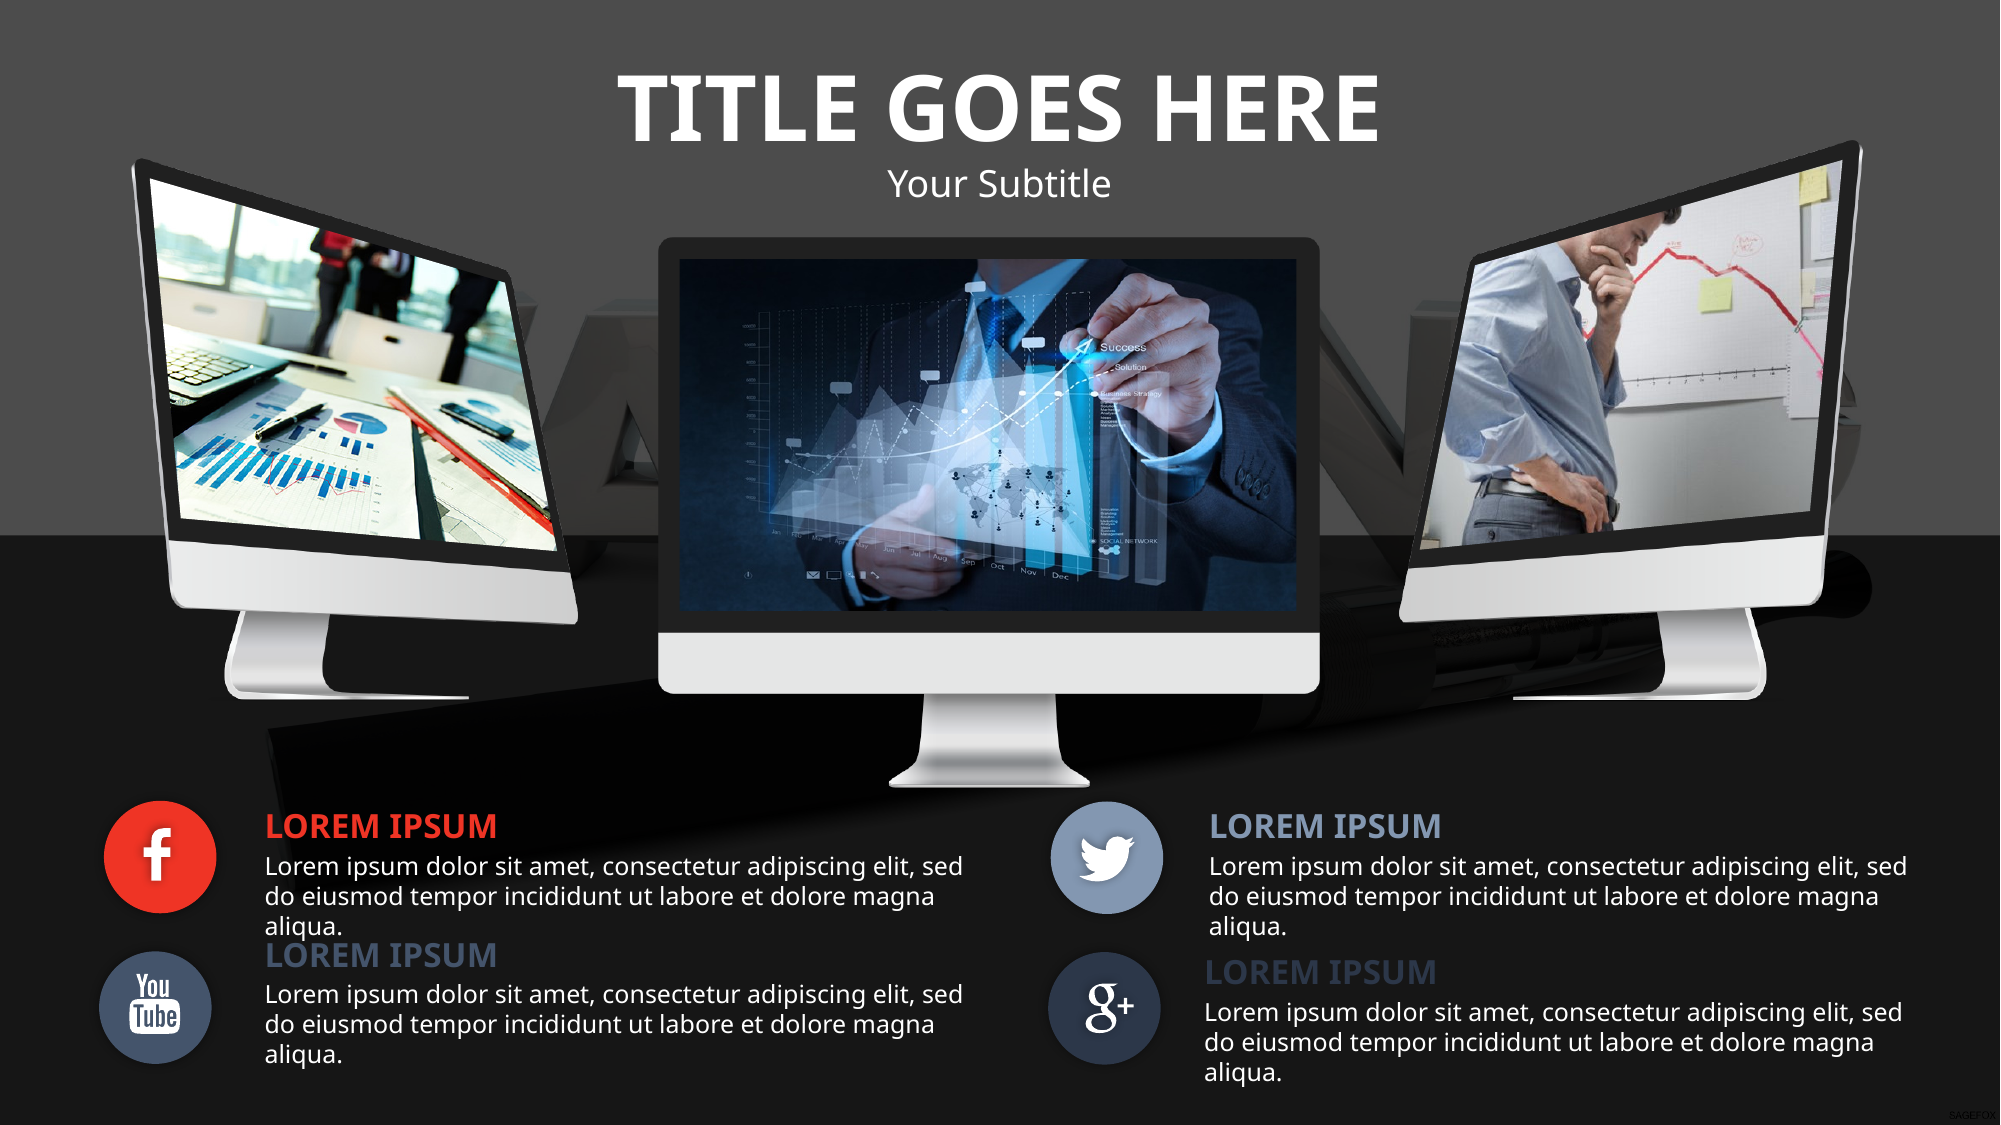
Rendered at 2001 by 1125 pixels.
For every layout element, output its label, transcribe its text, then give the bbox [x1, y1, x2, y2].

text_box LOREM IPSUM Lorem ipsum dolor sit amet, consectetur adipiscing elit, sed do eiusmod tempor incididunt ut labore et dolore magna aliqua. [1194, 797, 1945, 948]
text_box TITLE GOES HERE Your Subtitle [548, 42, 1452, 212]
picture [0, 0, 2001, 1125]
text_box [103, 800, 217, 914]
text_box LOREM IPSUM Lorem ipsum dolor sit amet, consectetur adipiscing elit, sed do eiusmod tempor incididunt ut labore et dolore magna aliqua. [1189, 943, 1940, 1094]
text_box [99, 951, 212, 1064]
text_box [0, 534, 2000, 1125]
text_box LOREM IPSUM Lorem ipsum dolor sit amet, consectetur adipiscing elit, sed do eiusmod tempor incididunt ut labore et dolore magna aliqua. [249, 926, 1000, 1077]
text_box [1050, 801, 1164, 914]
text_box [1048, 952, 1161, 1065]
text_box LOREM IPSUM Lorem ipsum dolor sit amet, consectetur adipiscing elit, sed do eiusmod tempor incididunt ut labore et dolore magna aliqua. [249, 797, 1000, 926]
